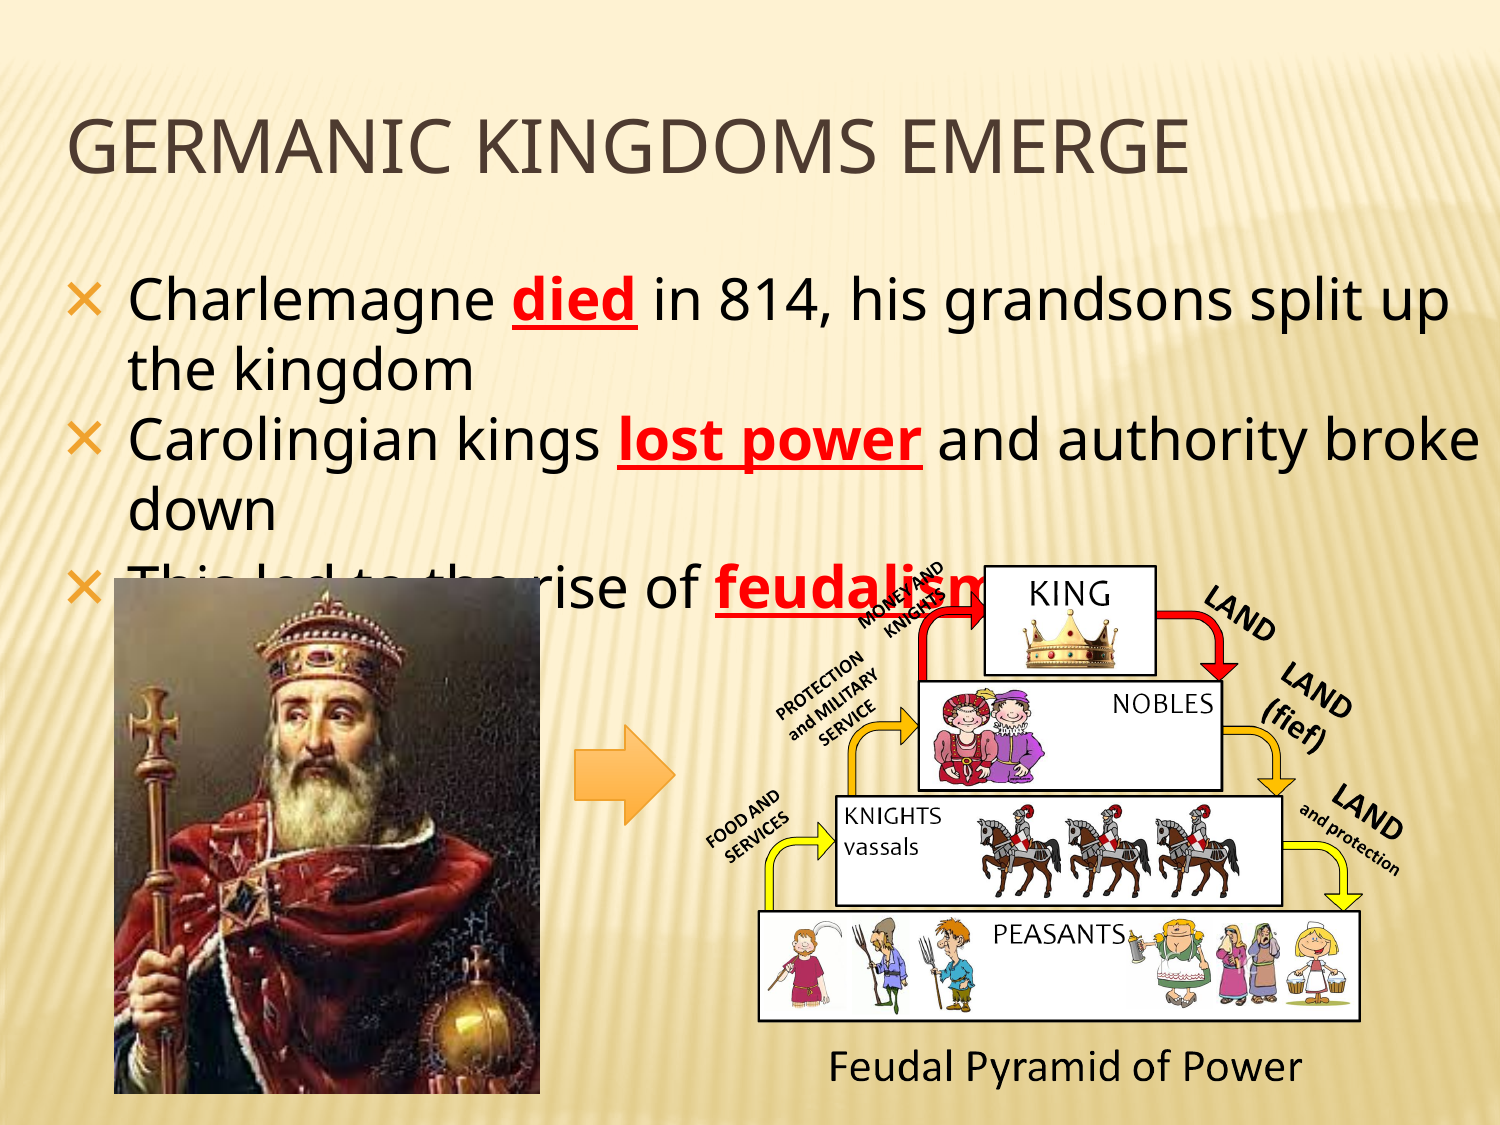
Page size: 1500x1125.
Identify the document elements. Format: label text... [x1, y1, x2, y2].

picture [0, 538, 1500, 1125]
text_box [575, 725, 669, 826]
list Charlemagne died in 814, his grandsons split up the kingdom Carolingian kings lost power and authority broke down This led to the rise of feudalism [0, 254, 1500, 998]
picture [0, 0, 1500, 254]
title GERMANIC KINGDOMS EMERGE [50, 75, 1475, 213]
